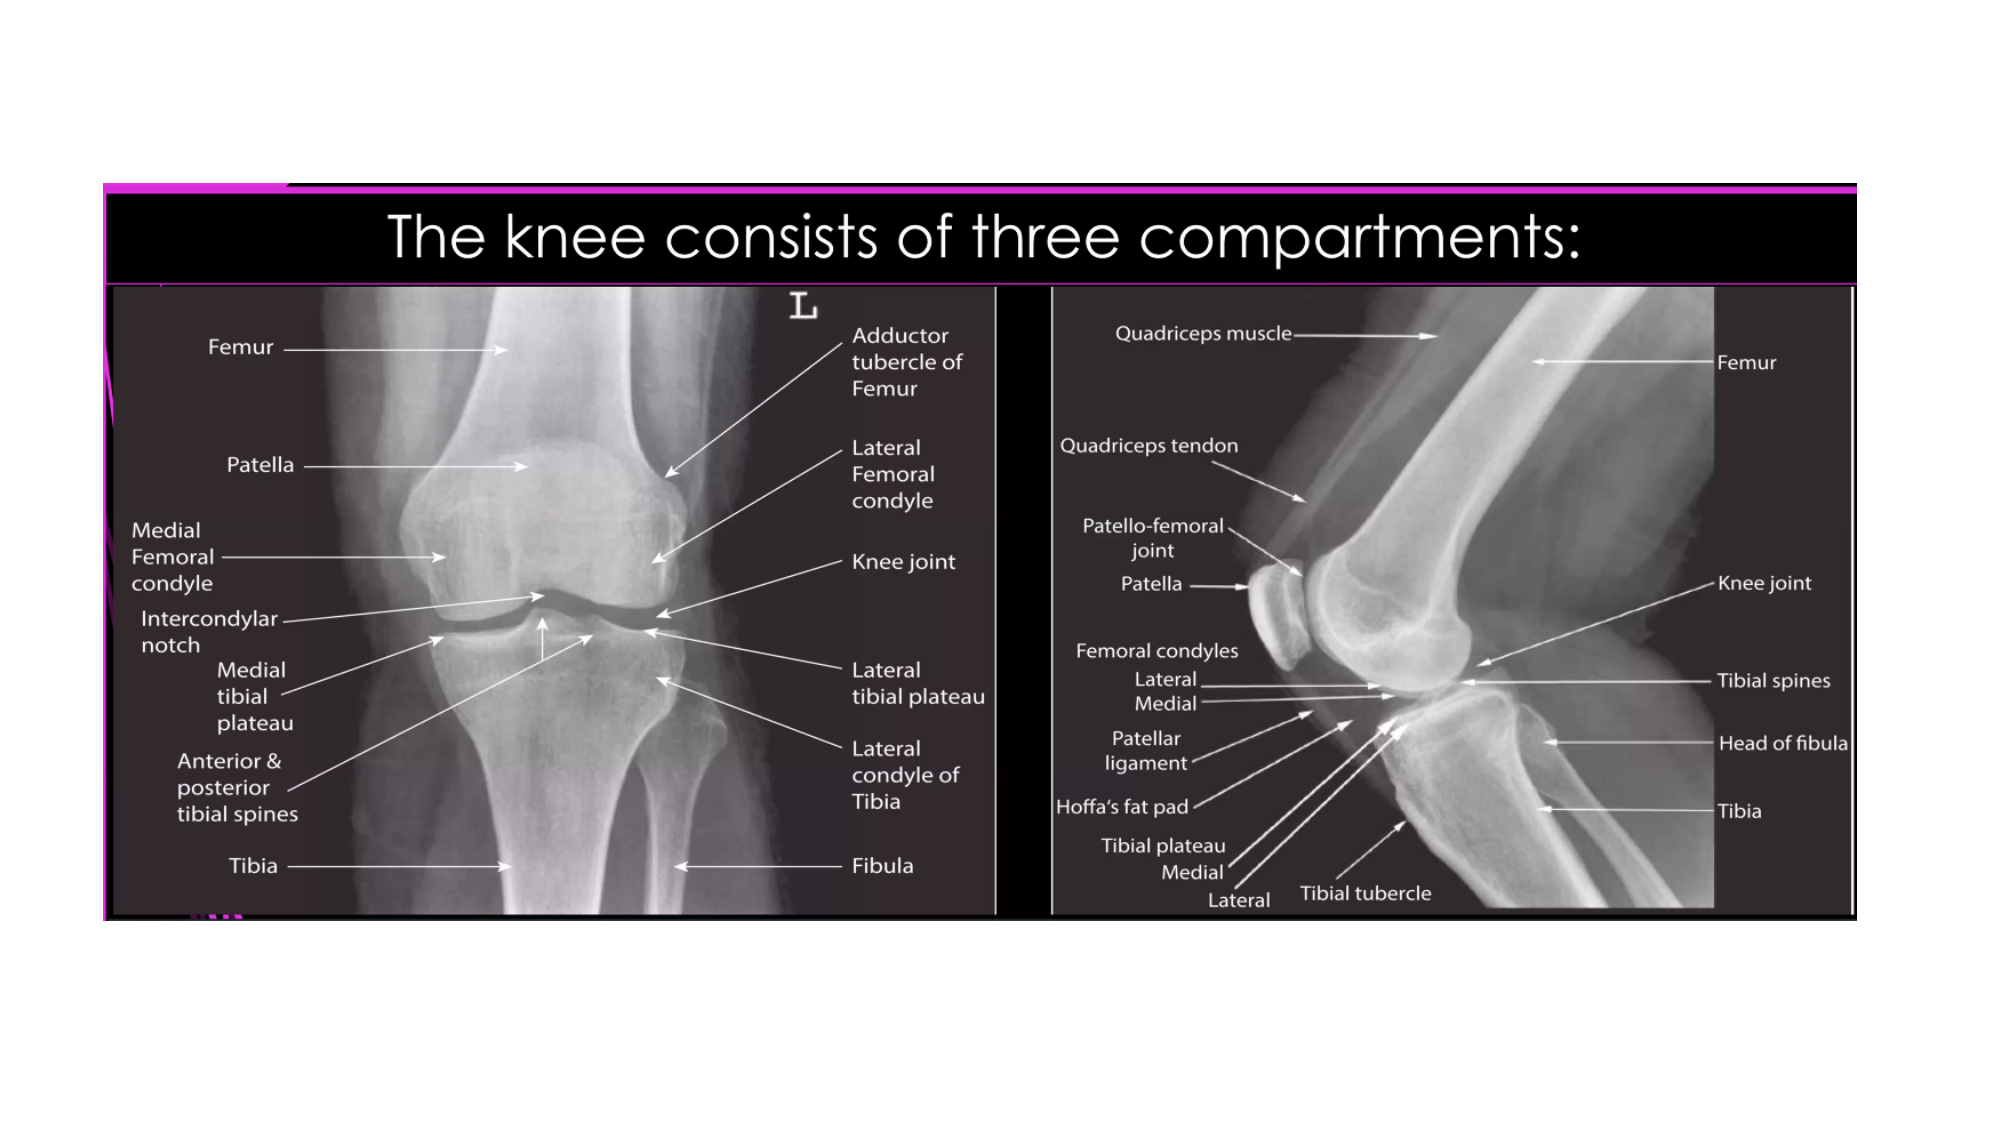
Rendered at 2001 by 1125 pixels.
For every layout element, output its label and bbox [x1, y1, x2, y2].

picture [103, 183, 1857, 921]
